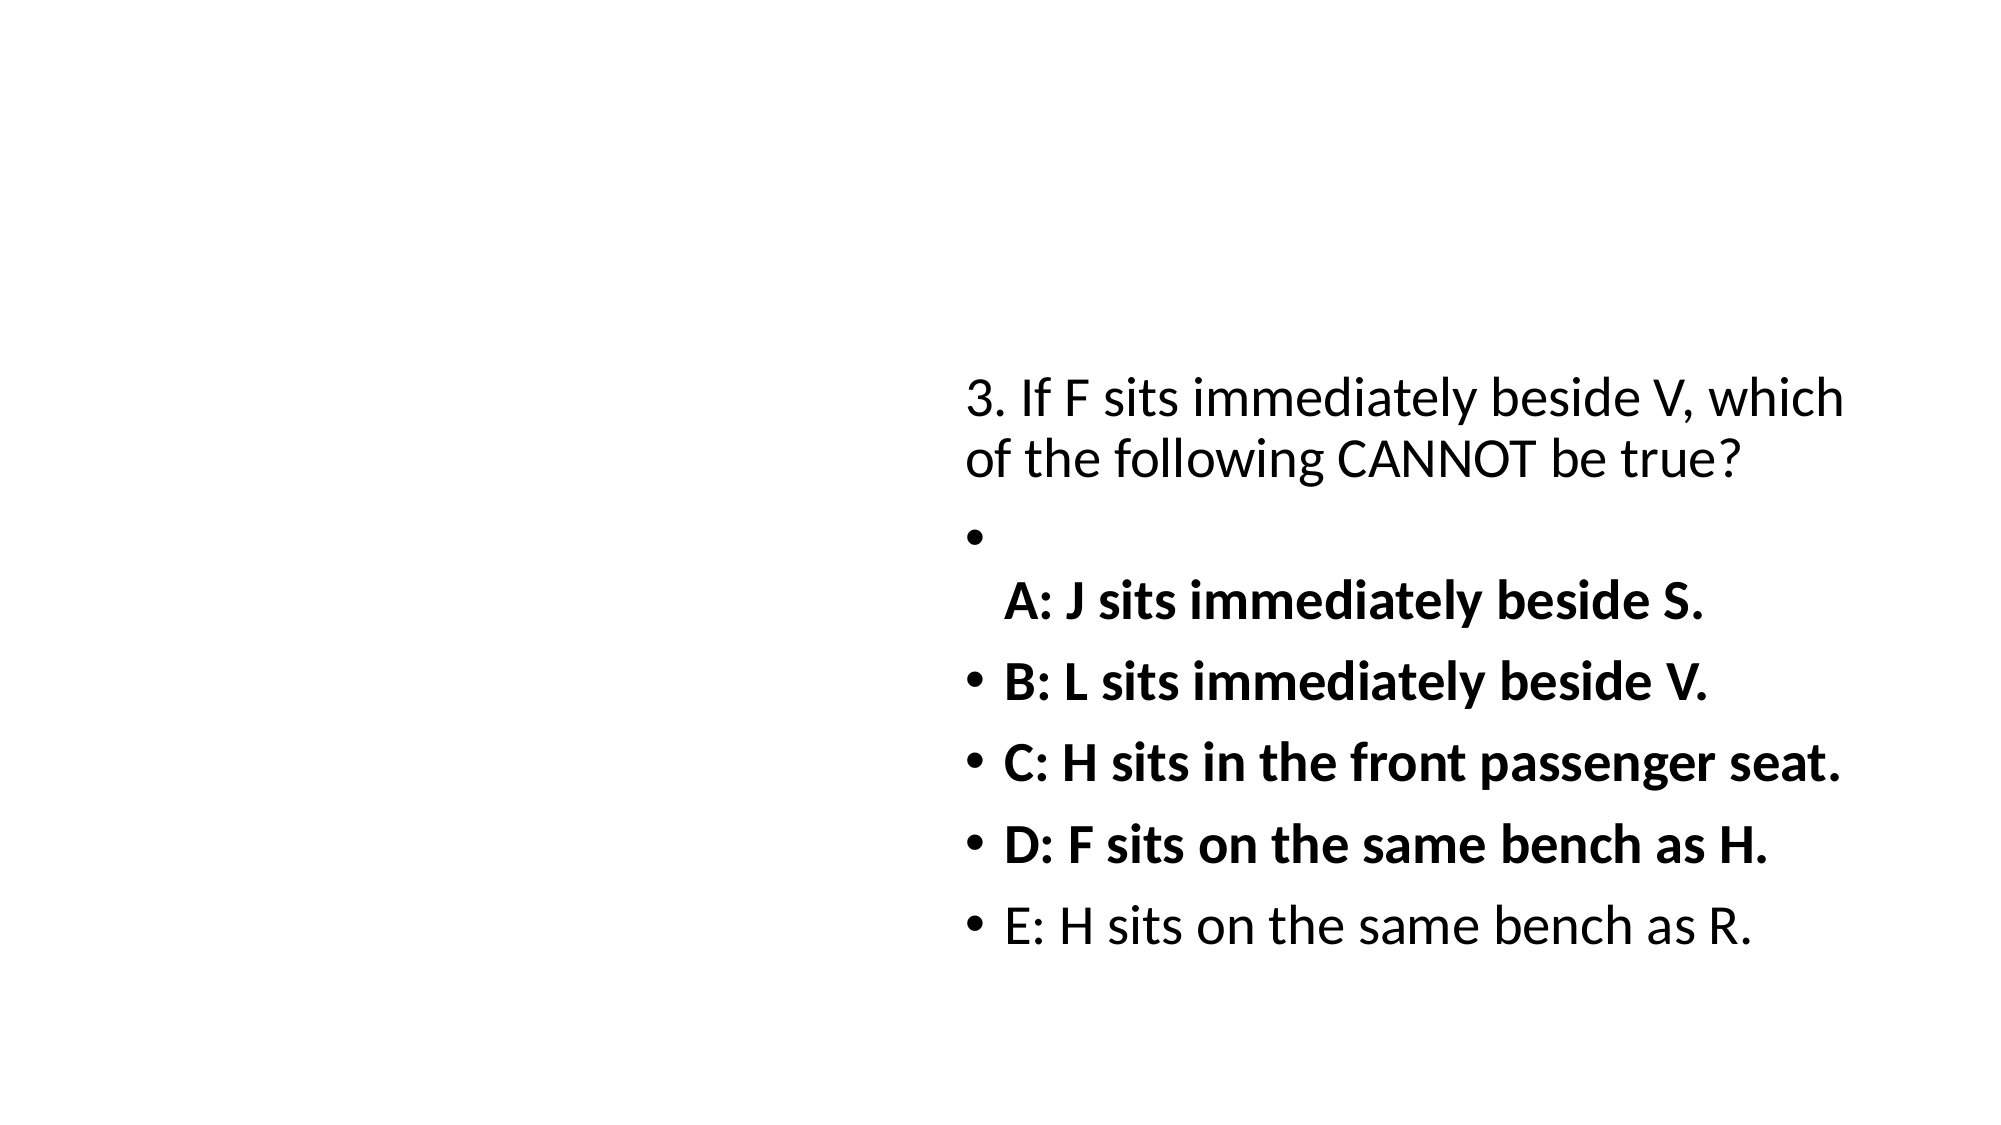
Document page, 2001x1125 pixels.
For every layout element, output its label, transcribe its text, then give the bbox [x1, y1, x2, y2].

list 3. If F sits immediately beside V, which of the following CANNOT be true? A: J sits immediately beside S. B: L sits immediately beside V. C: H sits in the front passenger seat. D: F sits on the same bench as H. E: H sits on the same bench as R. [950, 299, 1863, 1014]
